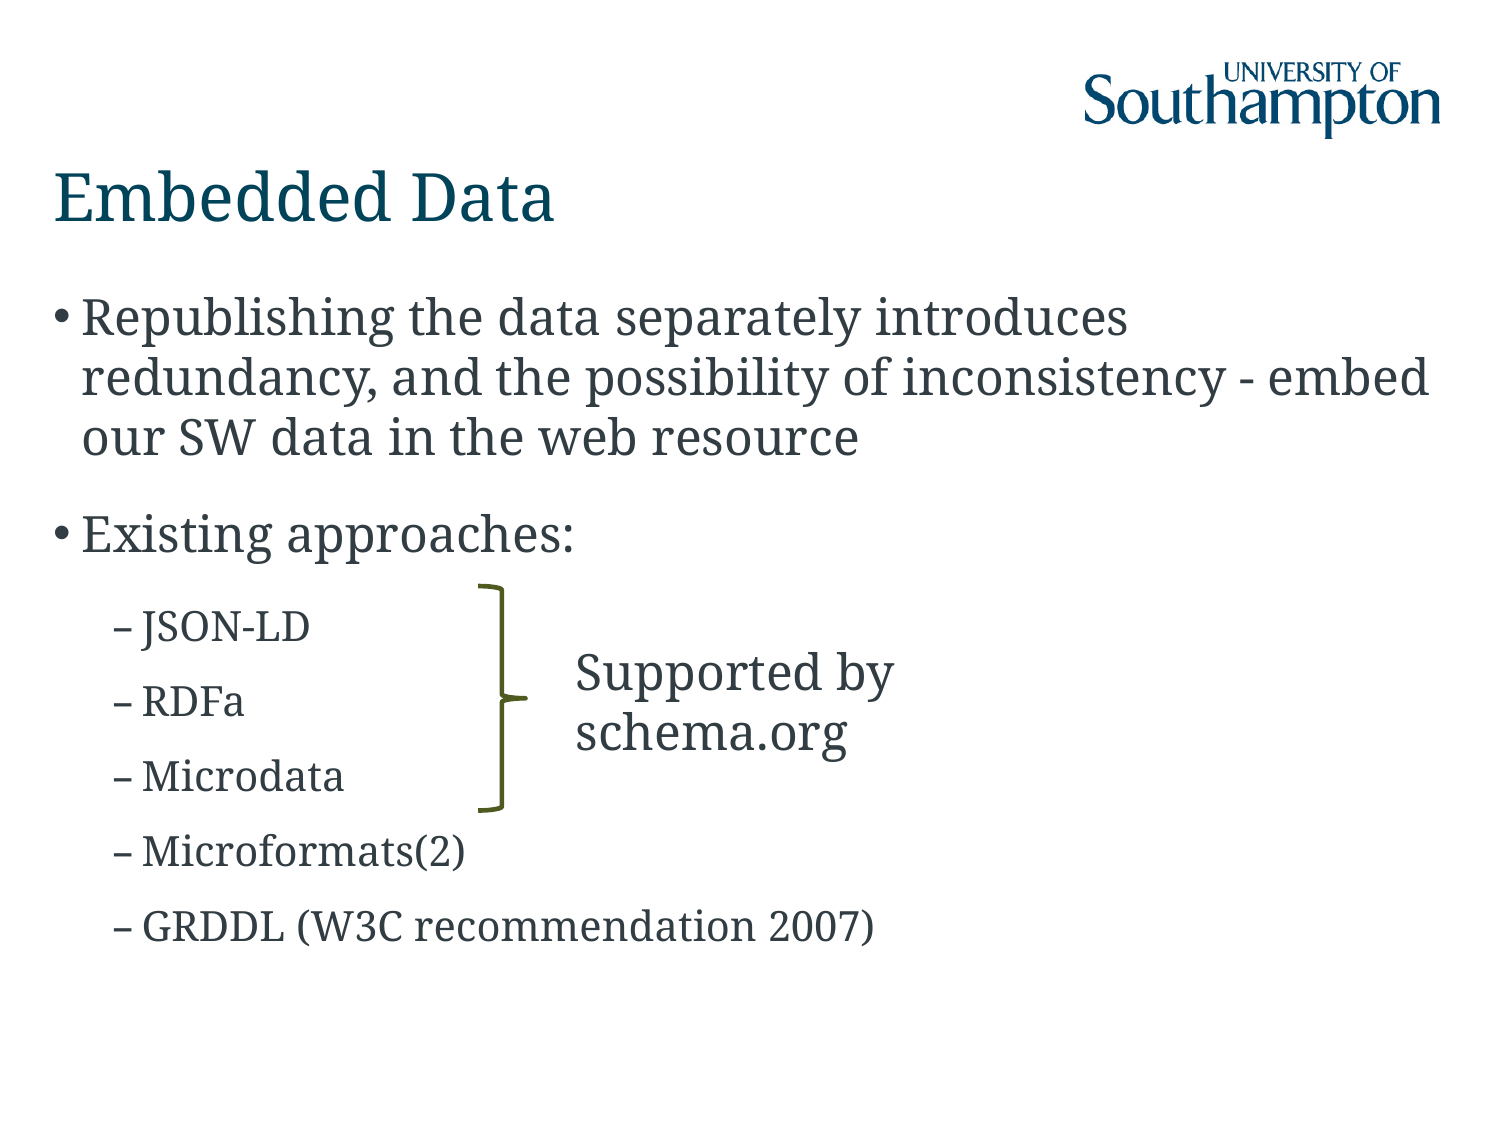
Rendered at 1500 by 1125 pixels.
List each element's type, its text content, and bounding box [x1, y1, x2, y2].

title Embedded Data [52, 147, 1448, 255]
text_box [478, 586, 526, 811]
list Republishing the data separately introduces redundancy, and the possibility of inconsistency - embed our SW data in the web resource Existing approaches: JSON-LD RDFa Microdata Microformats(2) GRDDL (W3C recommendation 2007) [52, 277, 1448, 1011]
picture [1085, 62, 1440, 139]
text_box Supported by schema.org [561, 633, 916, 769]
